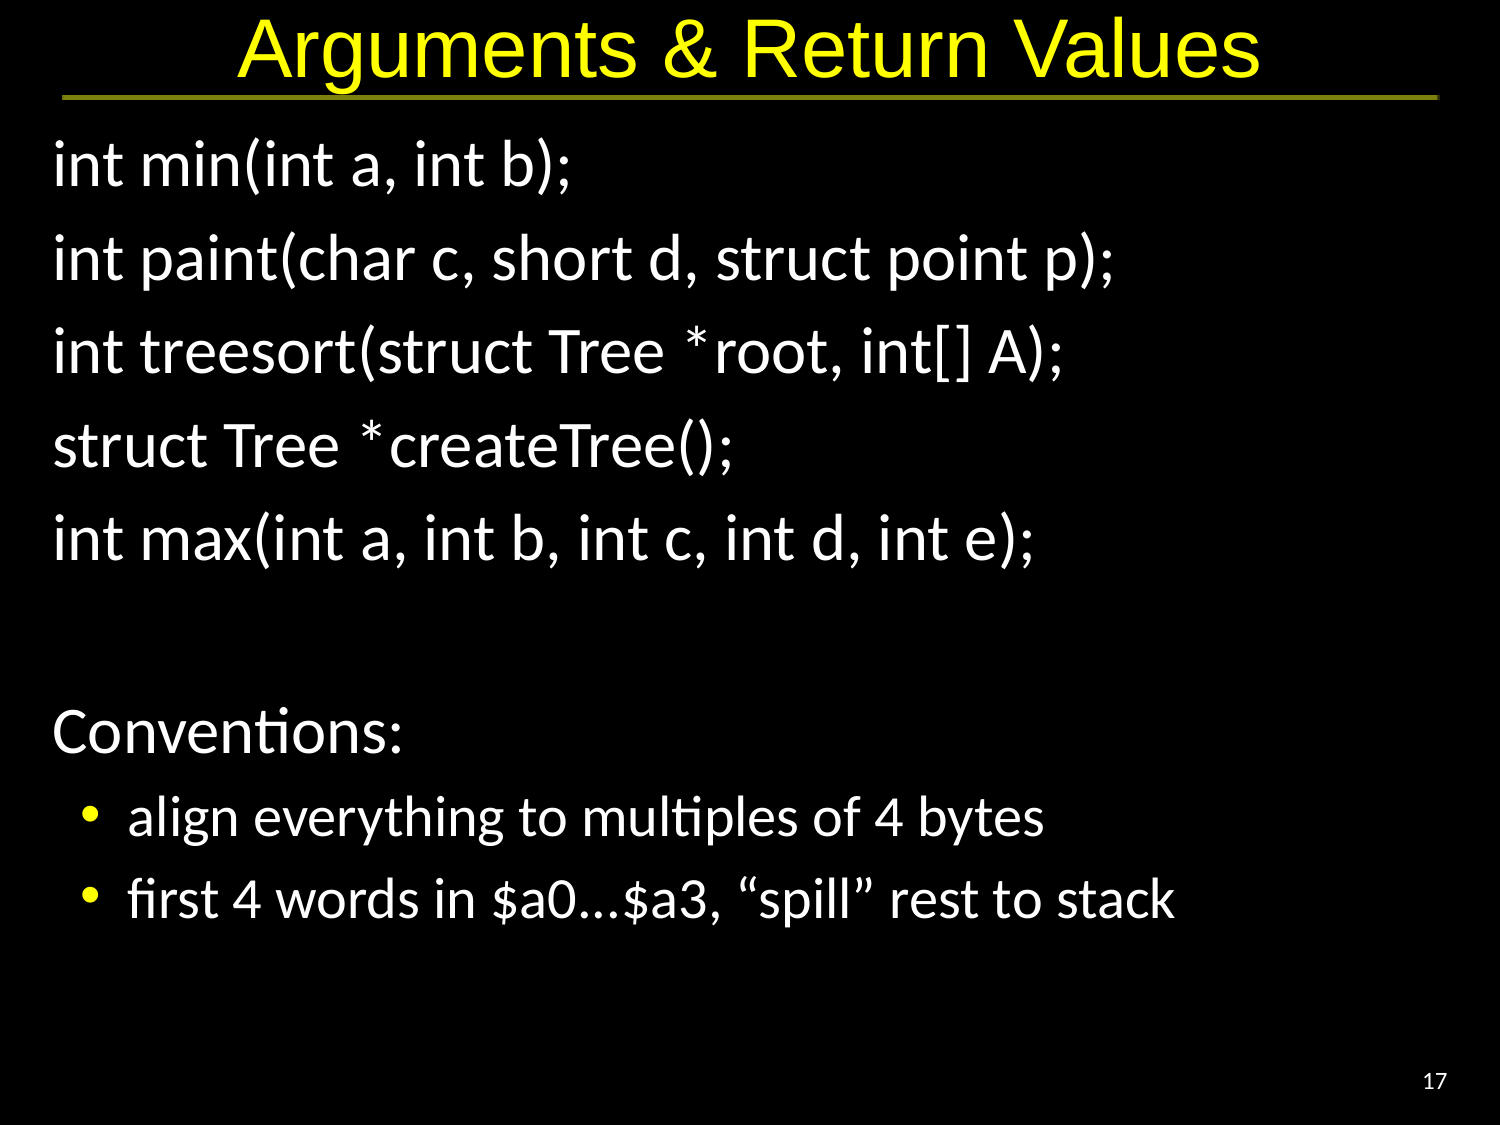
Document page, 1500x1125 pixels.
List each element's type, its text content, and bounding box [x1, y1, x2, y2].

title Arguments & Return Values [37, 0, 1463, 88]
list int min(int a, int b); int paint(char c, short d, struct point p); int treesort(struct Tree *root, int[] A); struct Tree *createTree(); int max(int a, int b, int c, int d, int e); Conventions: align everything to multiples of 4 bytes first 4 words in $a0...$a3, “spill” rest to stack [37, 112, 1463, 1063]
picture [62, 95, 1440, 100]
